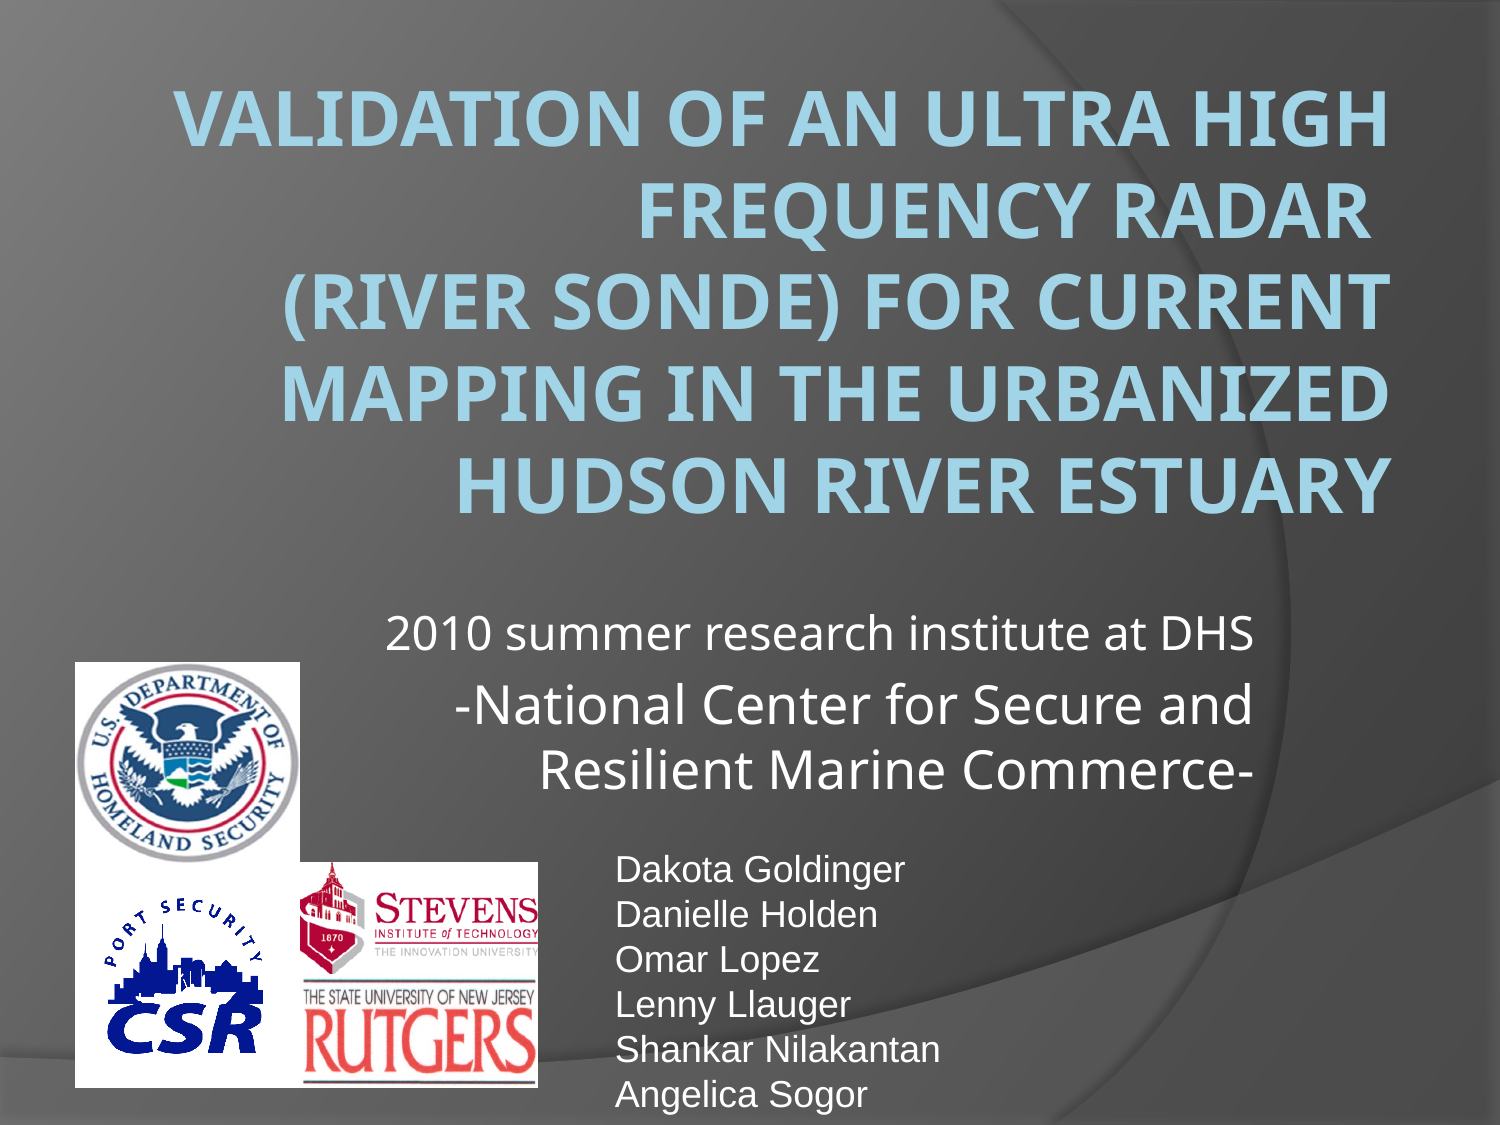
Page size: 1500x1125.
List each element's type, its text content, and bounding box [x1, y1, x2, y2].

subtitle 2010 summer research institute at DHS -National Center for Secure and Resilient Marine Commerce- [212, 600, 1263, 800]
text_box Dakota Goldinger Danielle Holden Omar Lopez Lenny Llauger Shankar Nilakantan Angelica Sogor [600, 837, 1013, 1122]
picture [74, 872, 291, 1088]
title Validation of an ultra high frequency radar (River sonde) for current mapping in the urbanized Hudson River estuary [112, 62, 1400, 541]
picture [74, 662, 301, 863]
picture [299, 862, 538, 966]
picture [299, 974, 538, 1088]
